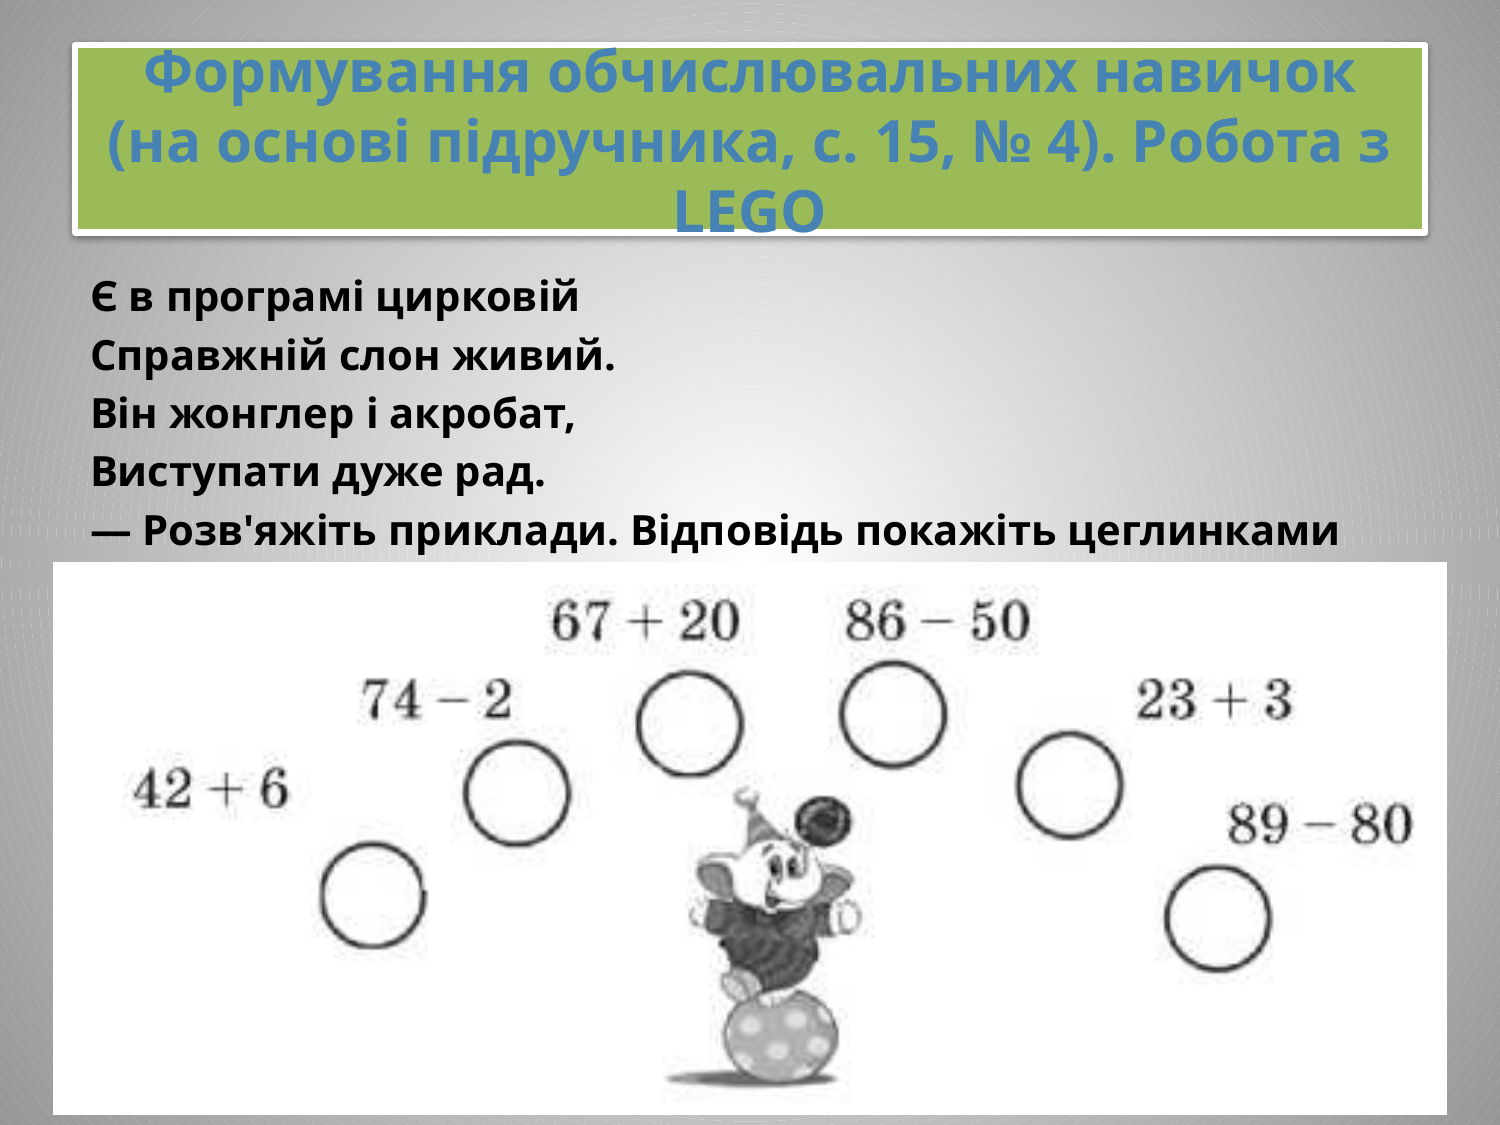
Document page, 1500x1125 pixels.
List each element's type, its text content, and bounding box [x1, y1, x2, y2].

list Є в програмі цирковій Справжній слон живий. Він жонглер і акробат, Виступати дуже рад. — Розв'яжіть приклади. Відповідь покажіть цеглинками LEGO. [75, 262, 1425, 560]
picture [52, 562, 1448, 1115]
title Формування обчислювальних навичок (на основі підручника, с. 15, № 4). Робота з LEGO [72, 42, 1428, 236]
